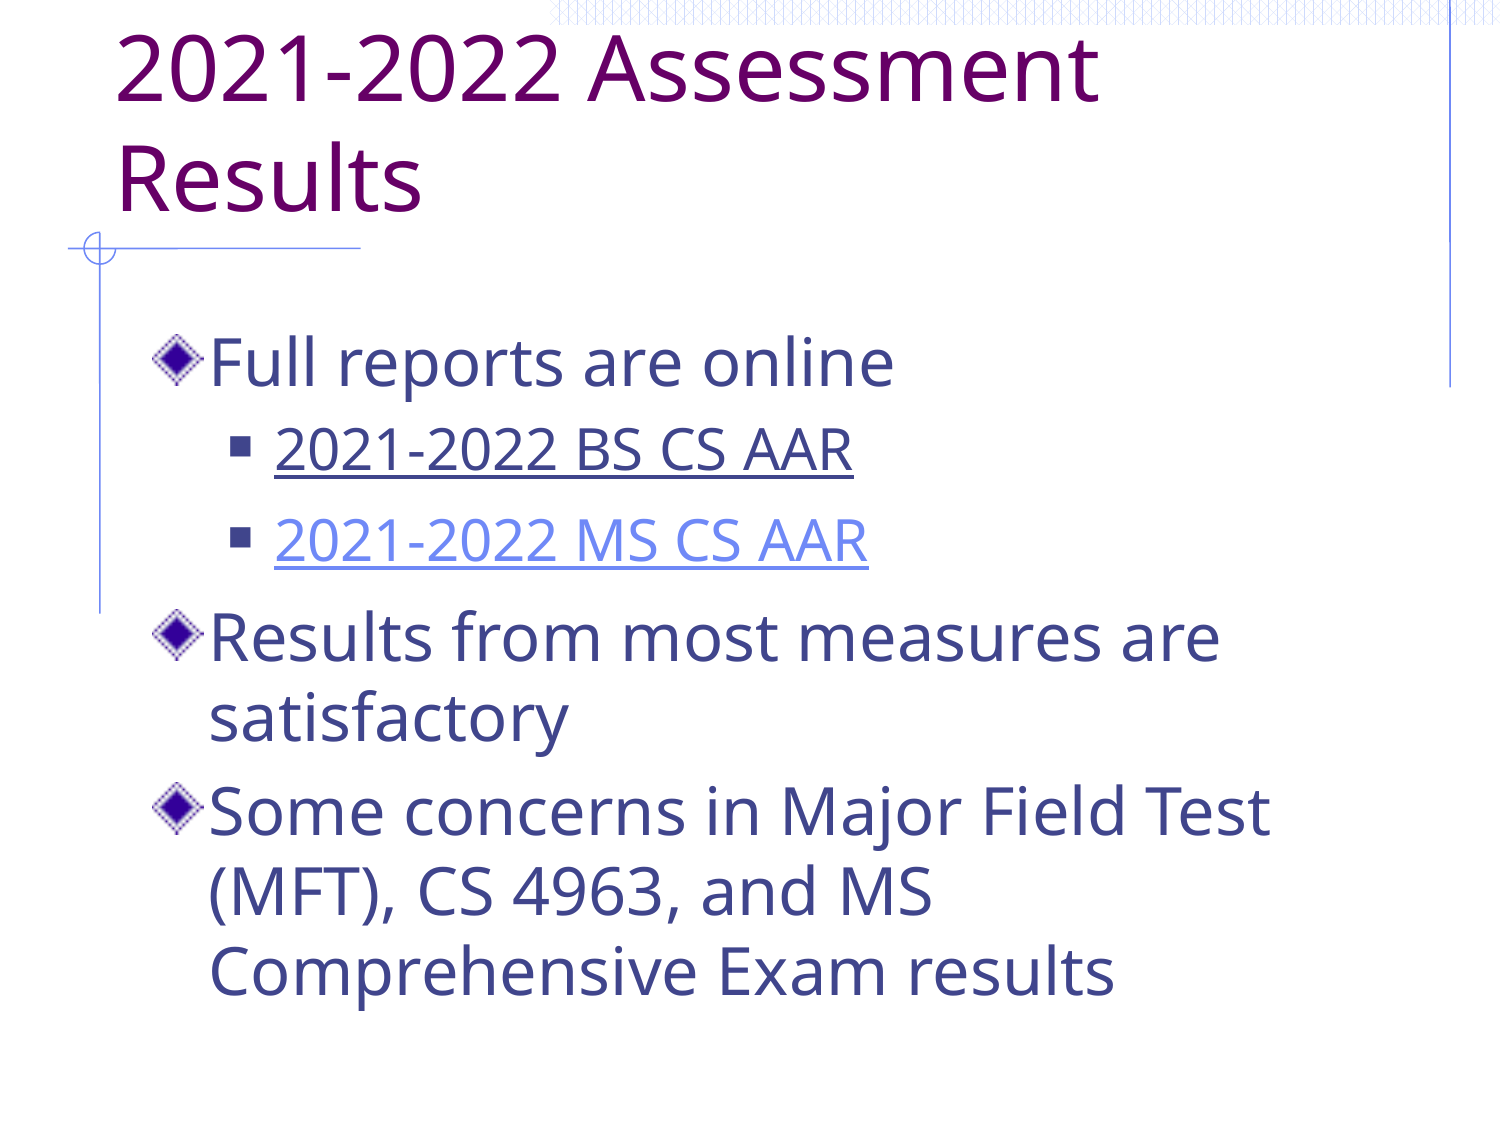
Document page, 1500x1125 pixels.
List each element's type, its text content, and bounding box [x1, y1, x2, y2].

picture [152, 609, 204, 661]
picture [152, 782, 204, 835]
picture [152, 334, 204, 386]
title 2021-2022 Assessment Results [99, 50, 1375, 238]
list Full reports are online 2021-2022 BS CS AAR 2021-2022 MS CS AAR Results from most measures are satisfactory Some concerns in Major Field Test (MFT), CS 4963, and MS Comprehensive Exam results [137, 312, 1413, 1013]
